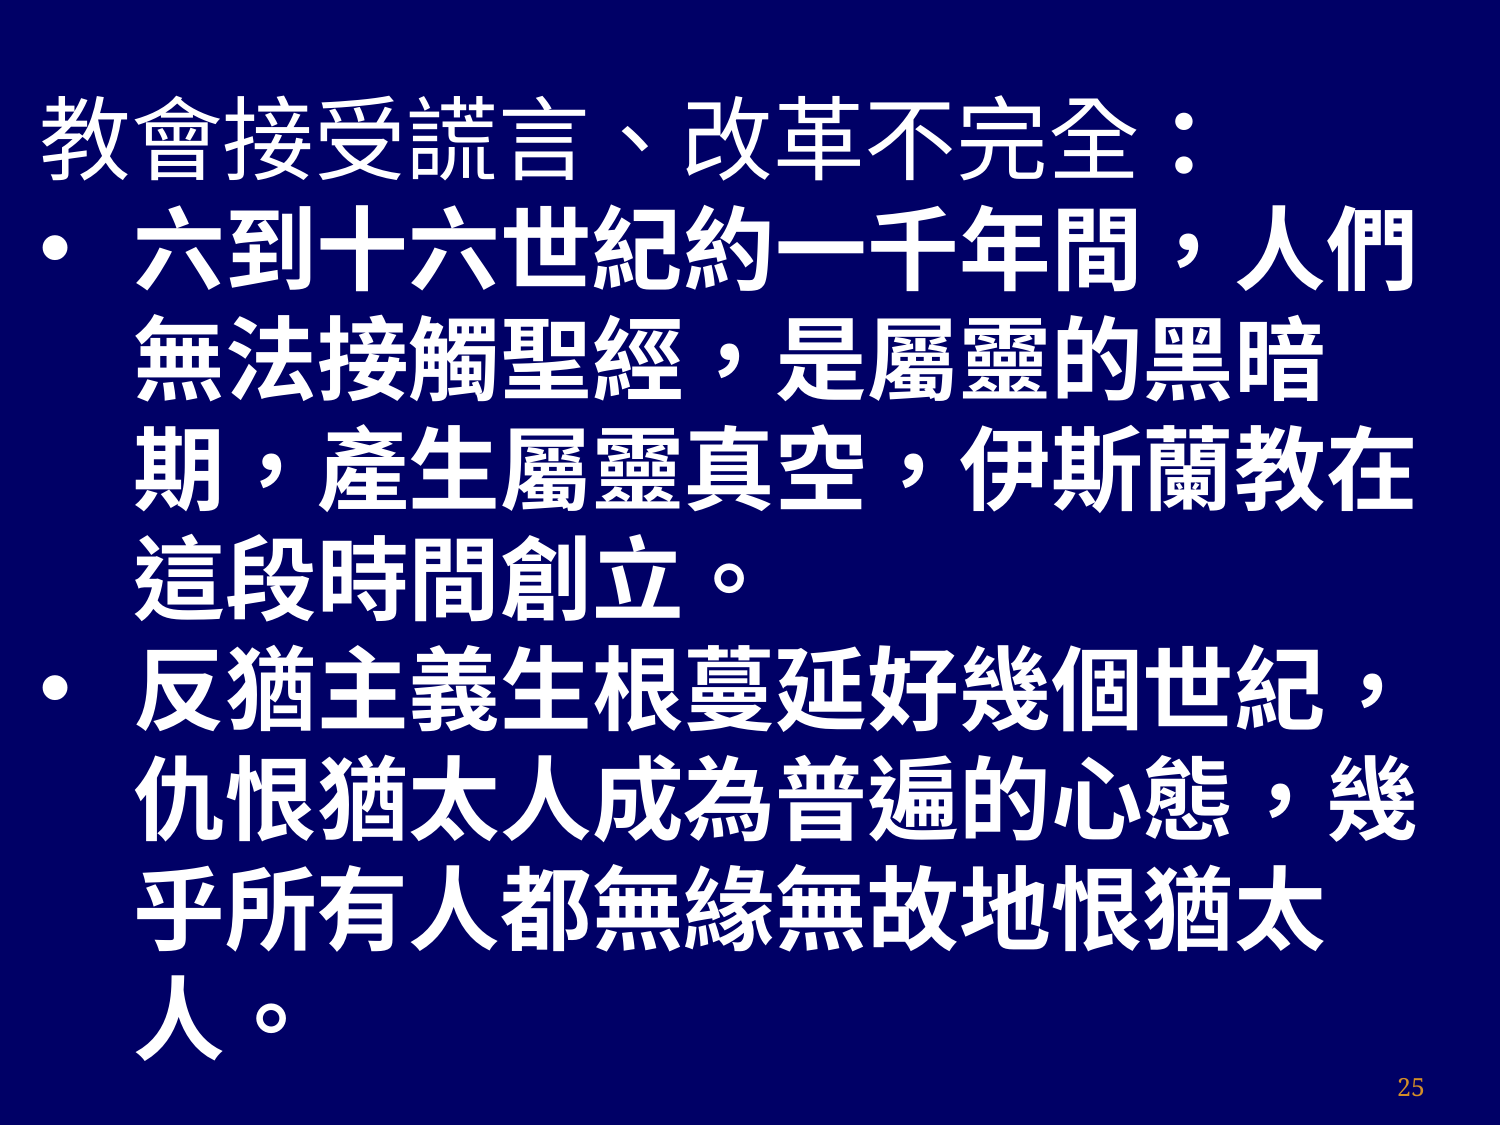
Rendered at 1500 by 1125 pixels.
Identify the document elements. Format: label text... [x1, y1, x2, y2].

slide_number 25 [1299, 1080, 1425, 1113]
text_box 教會接受謊言、改革不完全 ： 六到十六世紀約一千年間，人們無法接觸聖經，是屬靈的黑暗期，產生屬靈真空，伊斯蘭教在這段時間創立。 反猶主義生根蔓延好幾個世紀，仇恨猶太人成為普遍的心態，幾乎所有人都無緣無故地恨猶太人。 [24, 74, 1438, 1080]
